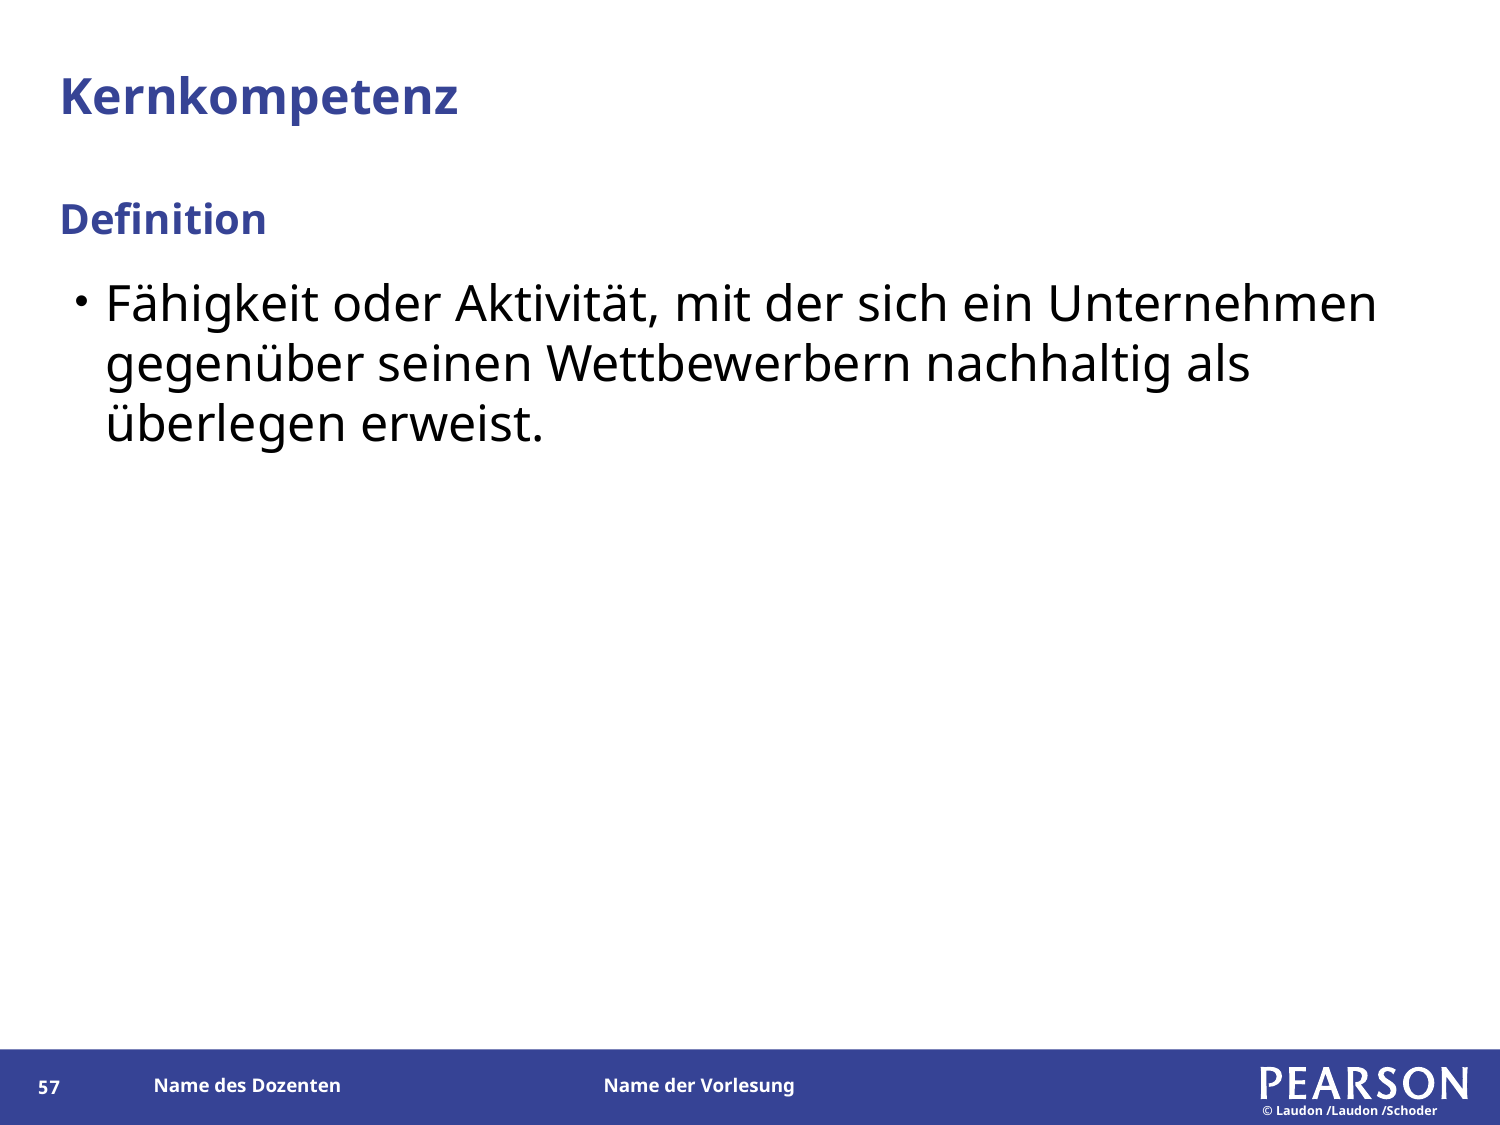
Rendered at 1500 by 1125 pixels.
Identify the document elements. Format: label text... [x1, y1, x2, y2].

title Kernkompetenz [59, 64, 1410, 192]
subtitle Definition [59, 192, 1410, 243]
list Fähigkeit oder Aktivität, mit der sich ein Unternehmen gegenüber seinen Wettbewerbern nachhaltig als überlegen erweist. [59, 263, 1410, 1017]
slide_number 56 [22, 1067, 136, 1098]
